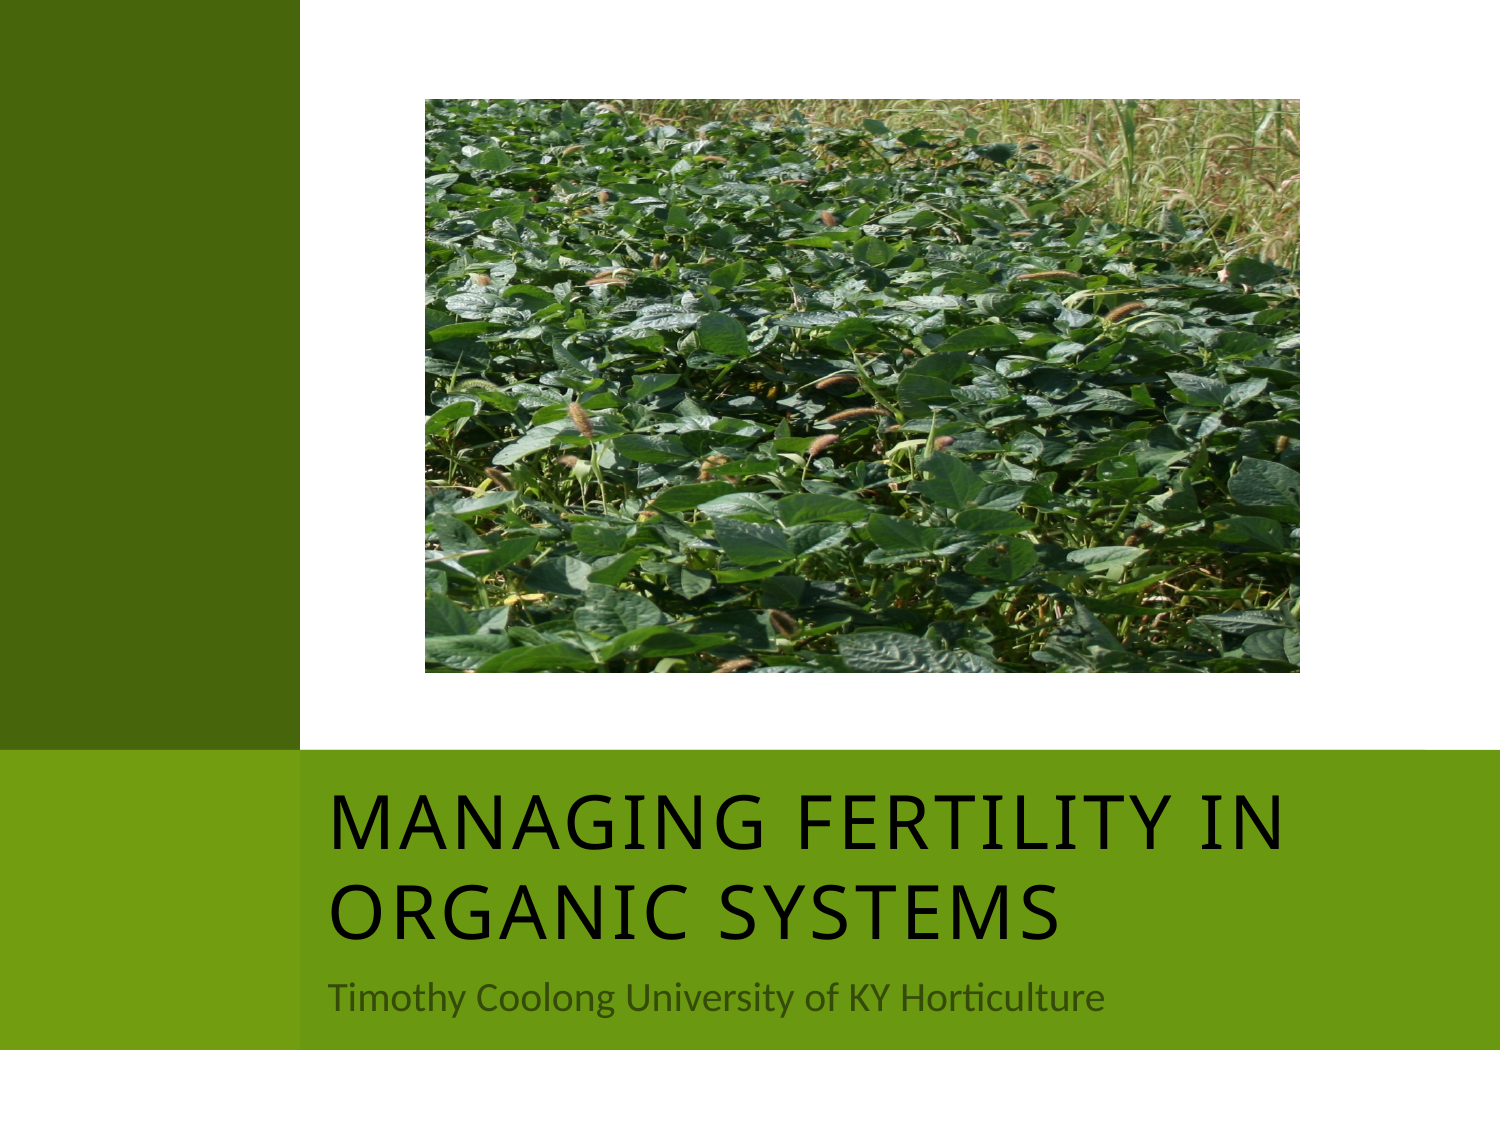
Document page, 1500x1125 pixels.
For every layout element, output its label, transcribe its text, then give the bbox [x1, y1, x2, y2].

title Managing fertility in Organic Systems [312, 762, 1388, 963]
picture [424, 99, 1301, 673]
subtitle Timothy Coolong University of KY Horticulture [312, 962, 1391, 1038]
